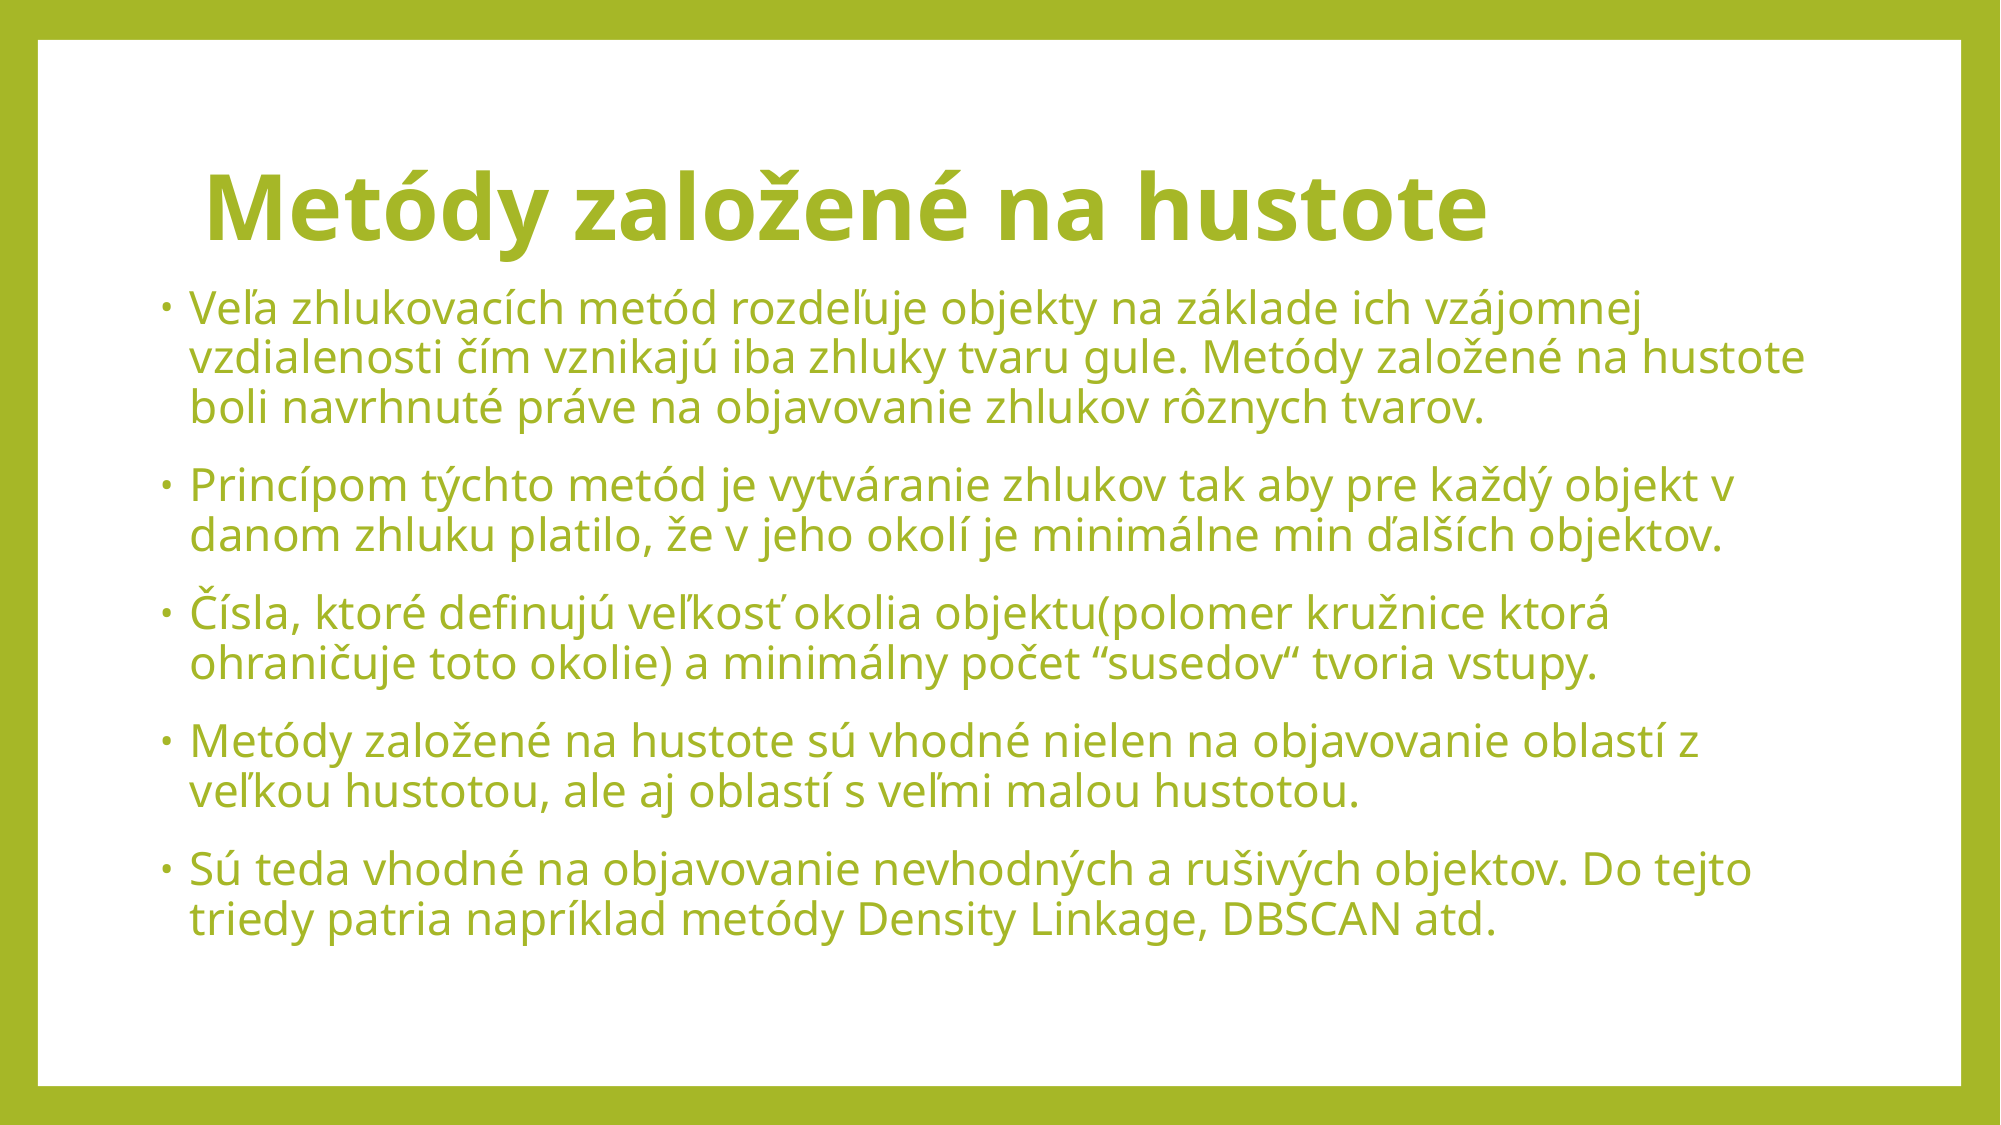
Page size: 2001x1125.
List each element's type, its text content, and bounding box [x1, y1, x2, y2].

list Veľa zhlukovacích metód rozdeľuje objekty na základe ich vzájomnej vzdialenosti čím vznikajú iba zhluky tvaru gule. Metódy založené na hustote boli navrhnuté práve na objavovanie zhlukov rôznych tvarov. Princípom týchto metód je vytváranie zhlukov tak aby pre každý objekt v danom zhluku platilo, že v jeho okolí je minimálne min ďalších objektov. Čísla, ktoré definujú veľkosť okolia objektu(polomer kružnice ktorá ohraničuje toto okolie) a minimálny počet “susedov“ tvoria vstupy. Metódy založené na hustote sú vhodné nielen na objavovanie oblastí z veľkou hustotou, ale aj oblastí s veľmi malou hustotou. Sú teda vhodné na objavovanie nevhodných a rušivých objektov. Do tejto triedy patria napríklad metódy Density Linkage, DBSCAN atd. [137, 277, 1863, 1014]
title Metódy založené na hustote [187, 99, 1808, 277]
